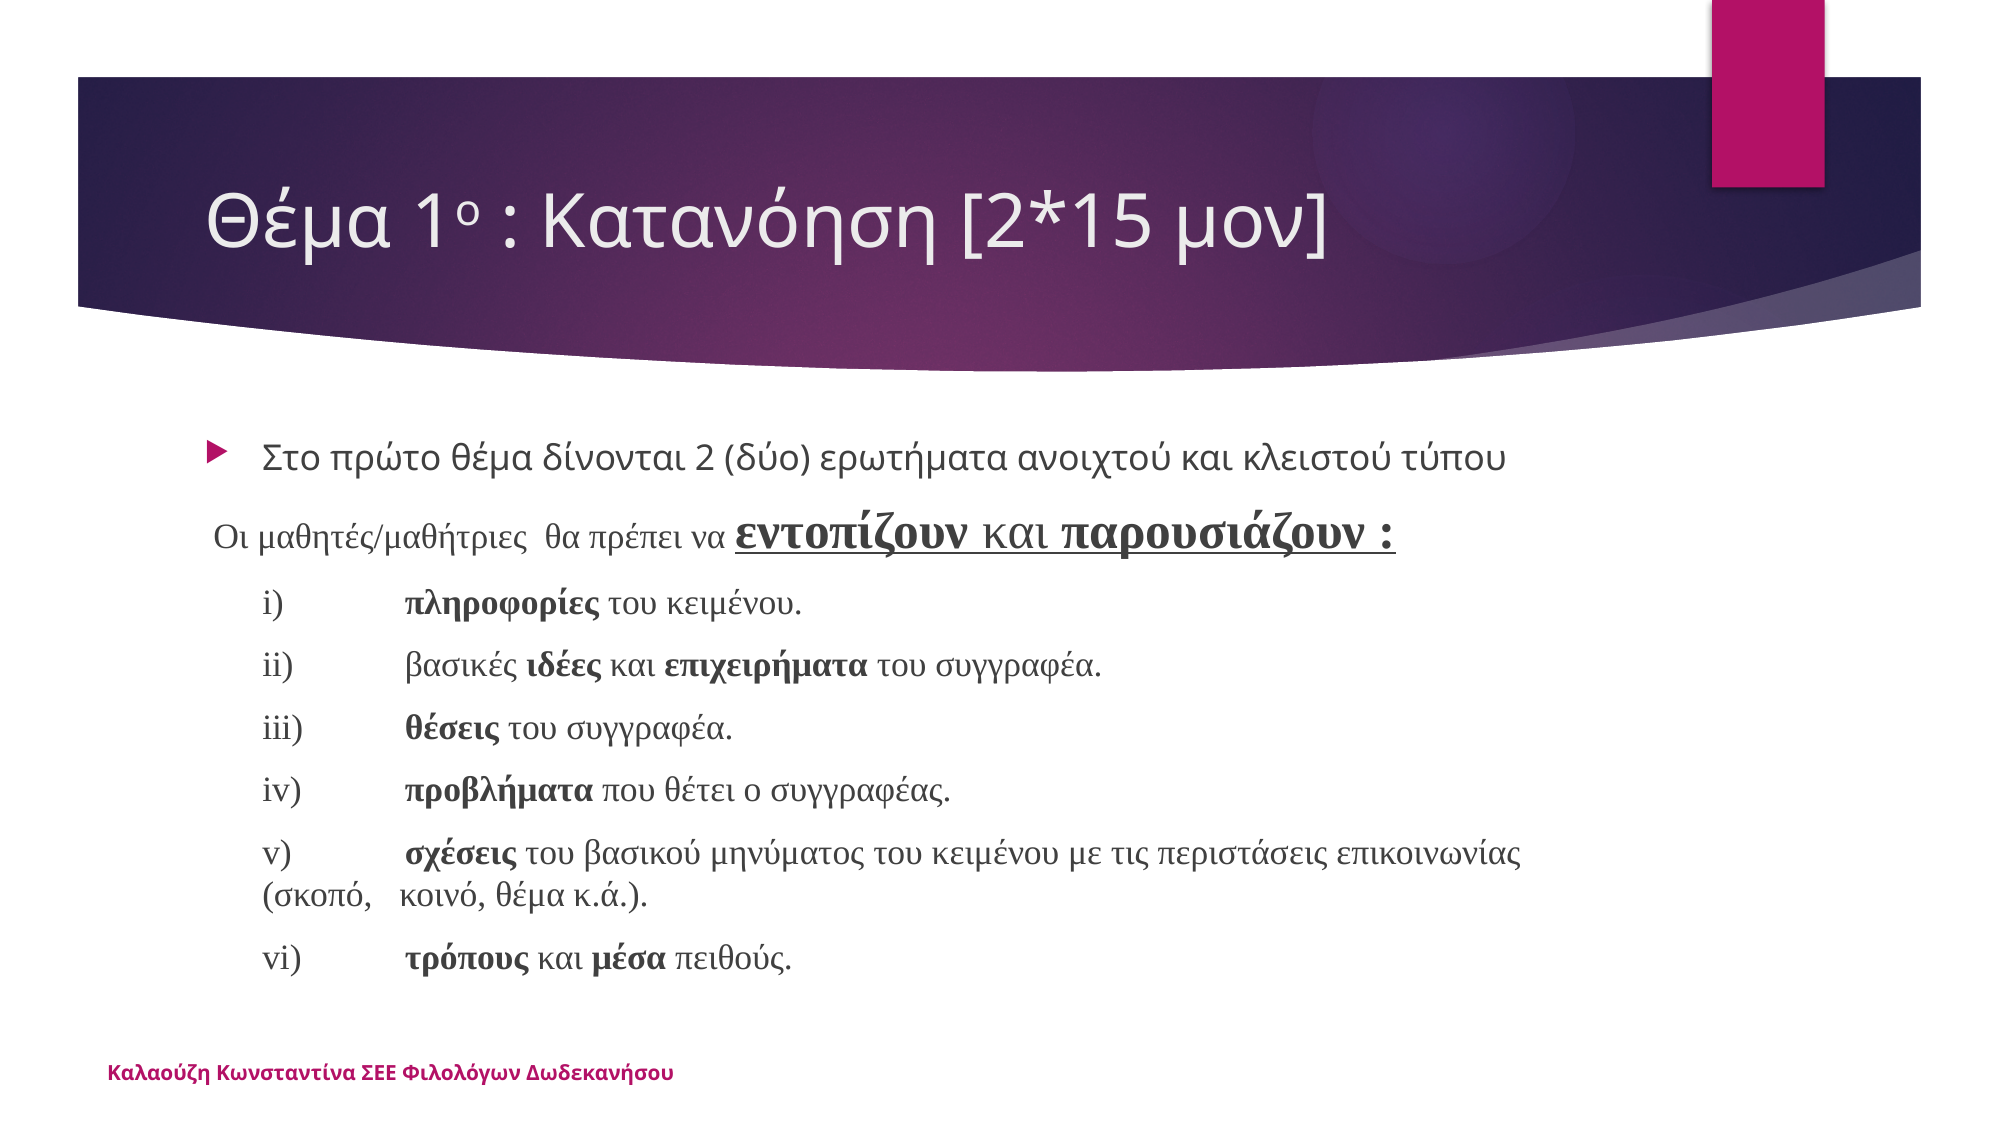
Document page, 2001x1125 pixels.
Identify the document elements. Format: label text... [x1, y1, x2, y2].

list Στο πρώτο θέμα δίνονται 2 (δύο) ερωτήματα ανοιχτού και κλειστού τύπου Οι μαθητές/μαθήτριες θα πρέπει να εντοπίζουν και παρουσιάζουν : i) πληροφορίες του κειμένου. ii) βασικές ιδέες και επιχειρήματα του συγγραφέα. iii) θέσεις του συγγραφέα. iv) προβλήματα που θέτει ο συγγραφέας. v) σχέσεις του βασικού μηνύματος του κειμένου με τις περιστάσεις επικοινωνίας (σκοπό, κοινό, θέμα κ.ά.). vi) τρόπους και μέσα πειθούς. [189, 427, 1638, 988]
title Θέμα 1ο : Κατανόηση [2*15 μον] [189, 159, 1627, 276]
footer Καλαούζη Κωνσταντίνα ΣΕΕ Φιλολόγων Δωδεκανήσου [92, 1048, 726, 1099]
